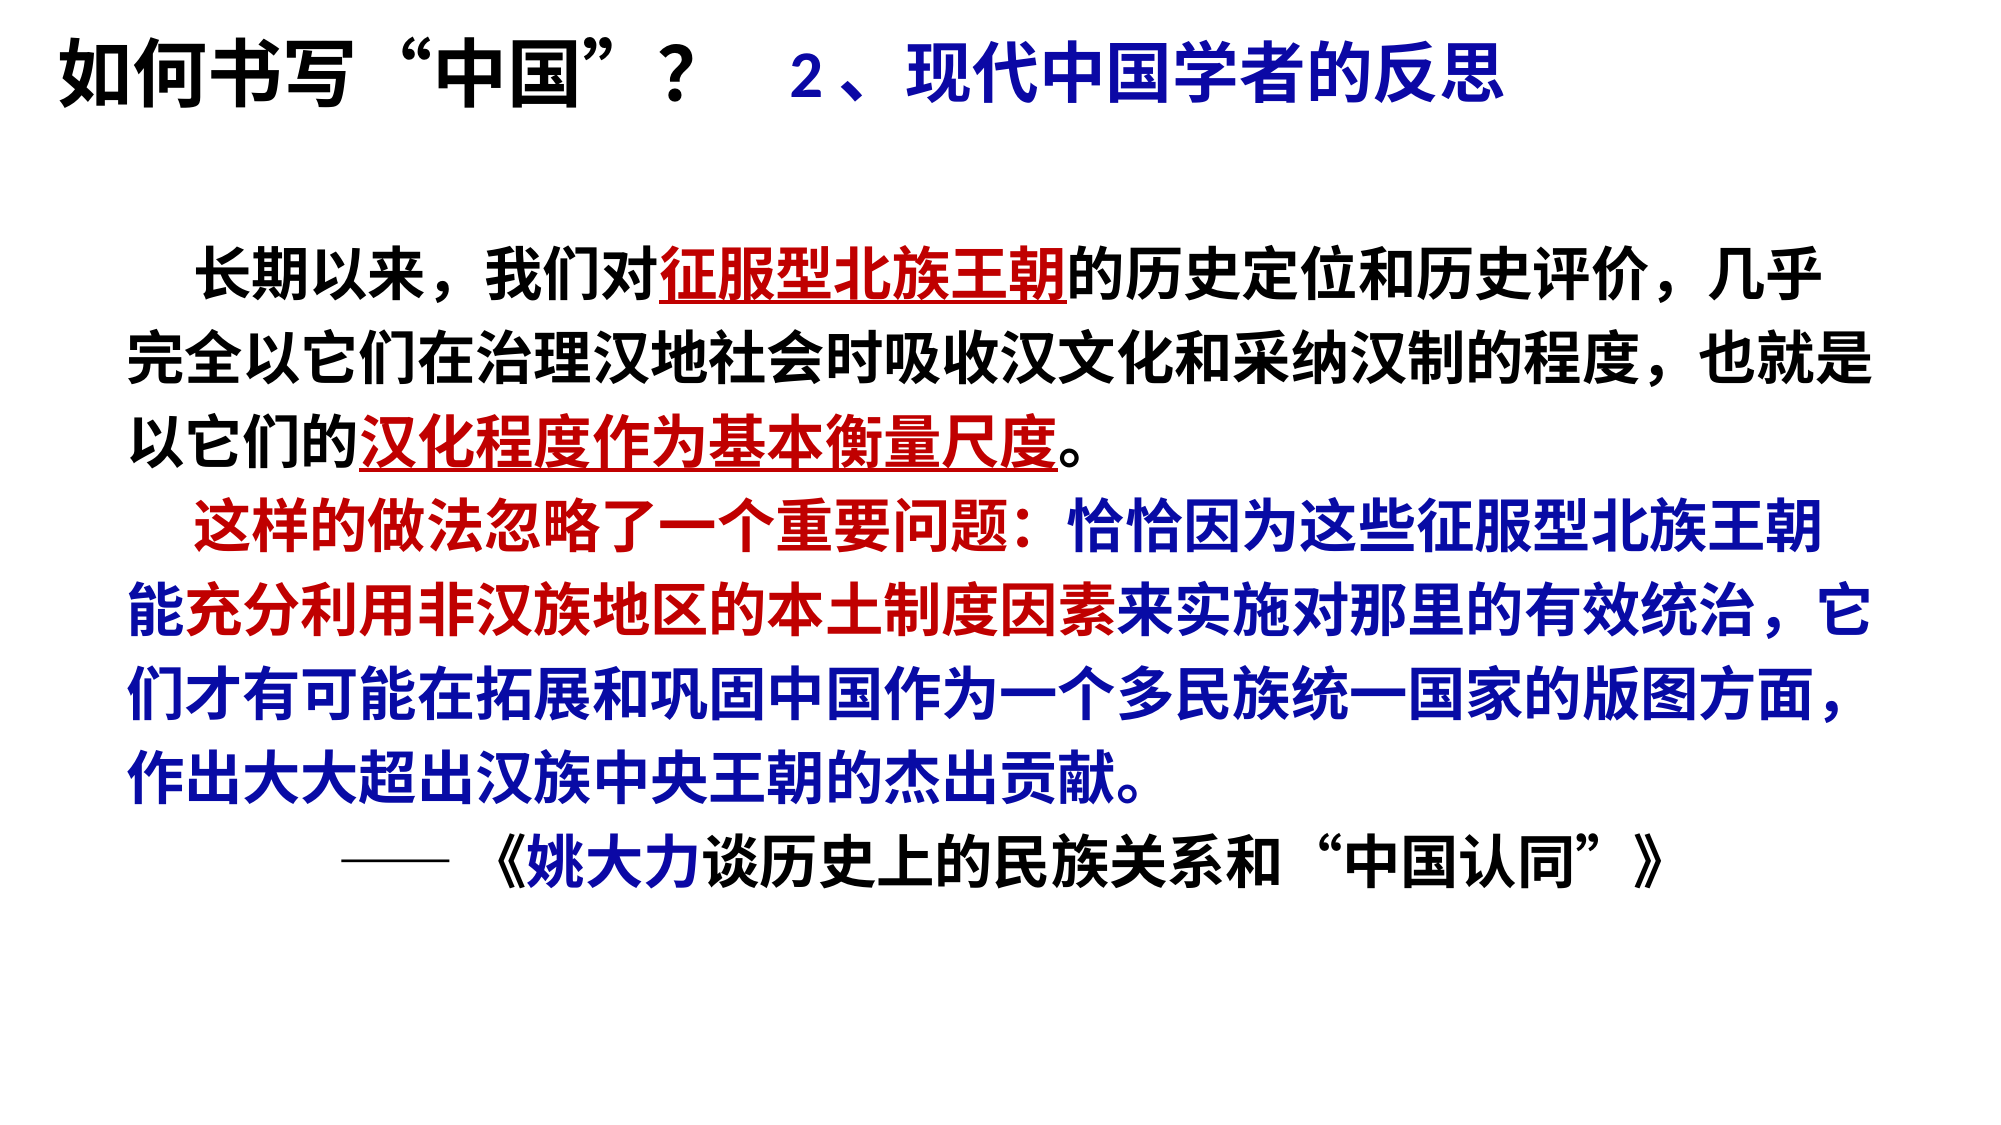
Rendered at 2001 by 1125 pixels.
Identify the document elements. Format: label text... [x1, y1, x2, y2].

text_box 如何书写“中国”？ [42, 18, 747, 124]
text_box 长期以来，我们对征服型北族王朝的历史定位和历史评价，几乎 完全以它们在治理汉地社会时吸收汉文化和采纳汉制的程度，也就是 以它们的汉化程度作为基本衡量尺度。 这样的做法忽略了一个重要问题：恰恰因为这些征服型北族王朝 能充分利用非汉族地区的本土制度因素来实施对那里的有效统治，它 们才有可能在拓展和巩固中国作为一个多民族统一国家的版图方面， 作出大大超出汉族中央王朝的杰出贡献。 ——《姚大力谈历史上的民族关系和“中国认同”》 [111, 215, 1889, 903]
text_box 2、现代中国学者的反思 [774, 23, 1539, 119]
